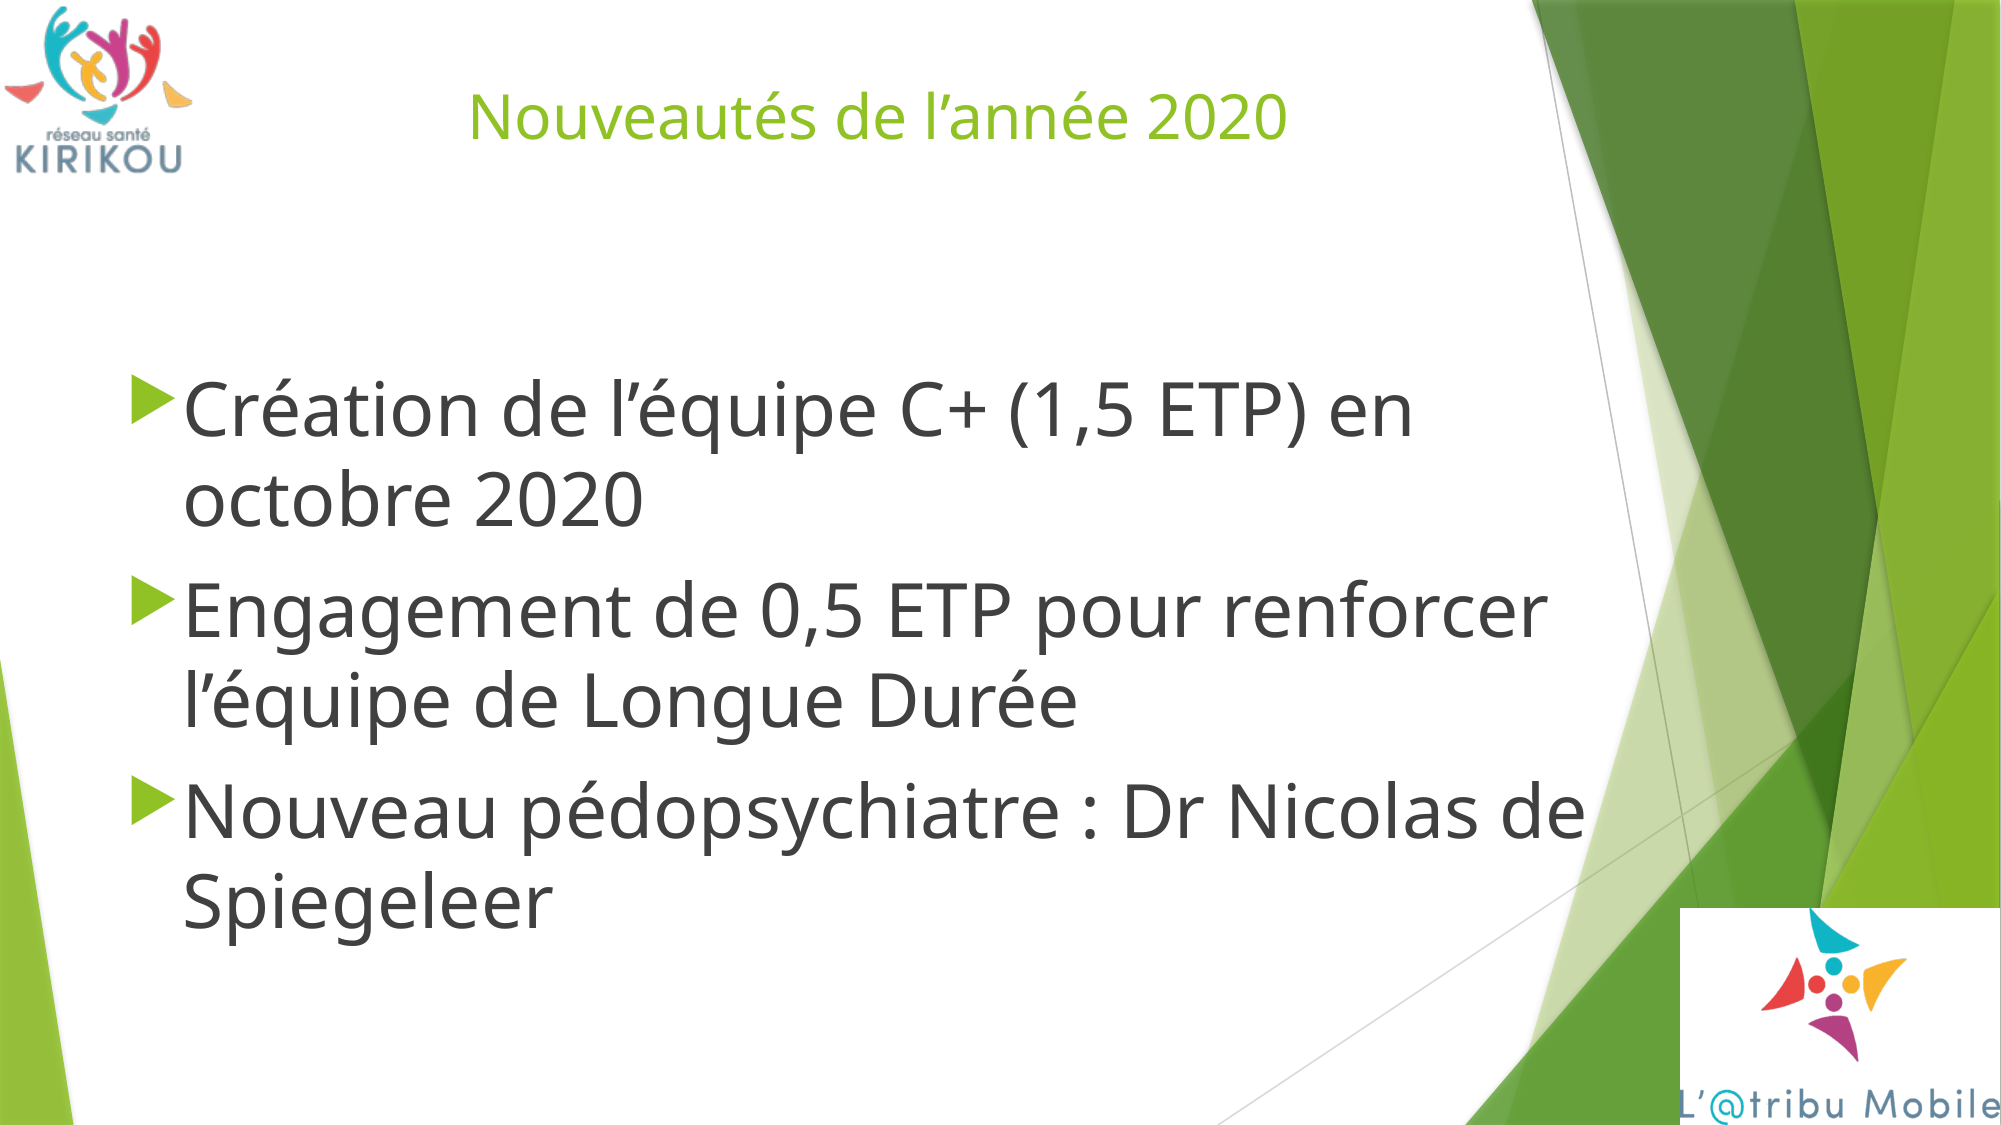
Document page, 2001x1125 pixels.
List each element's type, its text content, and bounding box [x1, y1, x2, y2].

title Nouveautés de l’année 2020 [196, 69, 1560, 229]
list Création de l’équipe C+ (1,5 ETP) en octobre 2020 Engagement de 0,5 ETP pour renforcer l’équipe de Longue Durée Nouveau pédopsychiatre : Dr Nicolas de Spiegeleer [111, 354, 1610, 992]
picture [1679, 907, 2000, 1125]
picture [0, 1, 198, 178]
